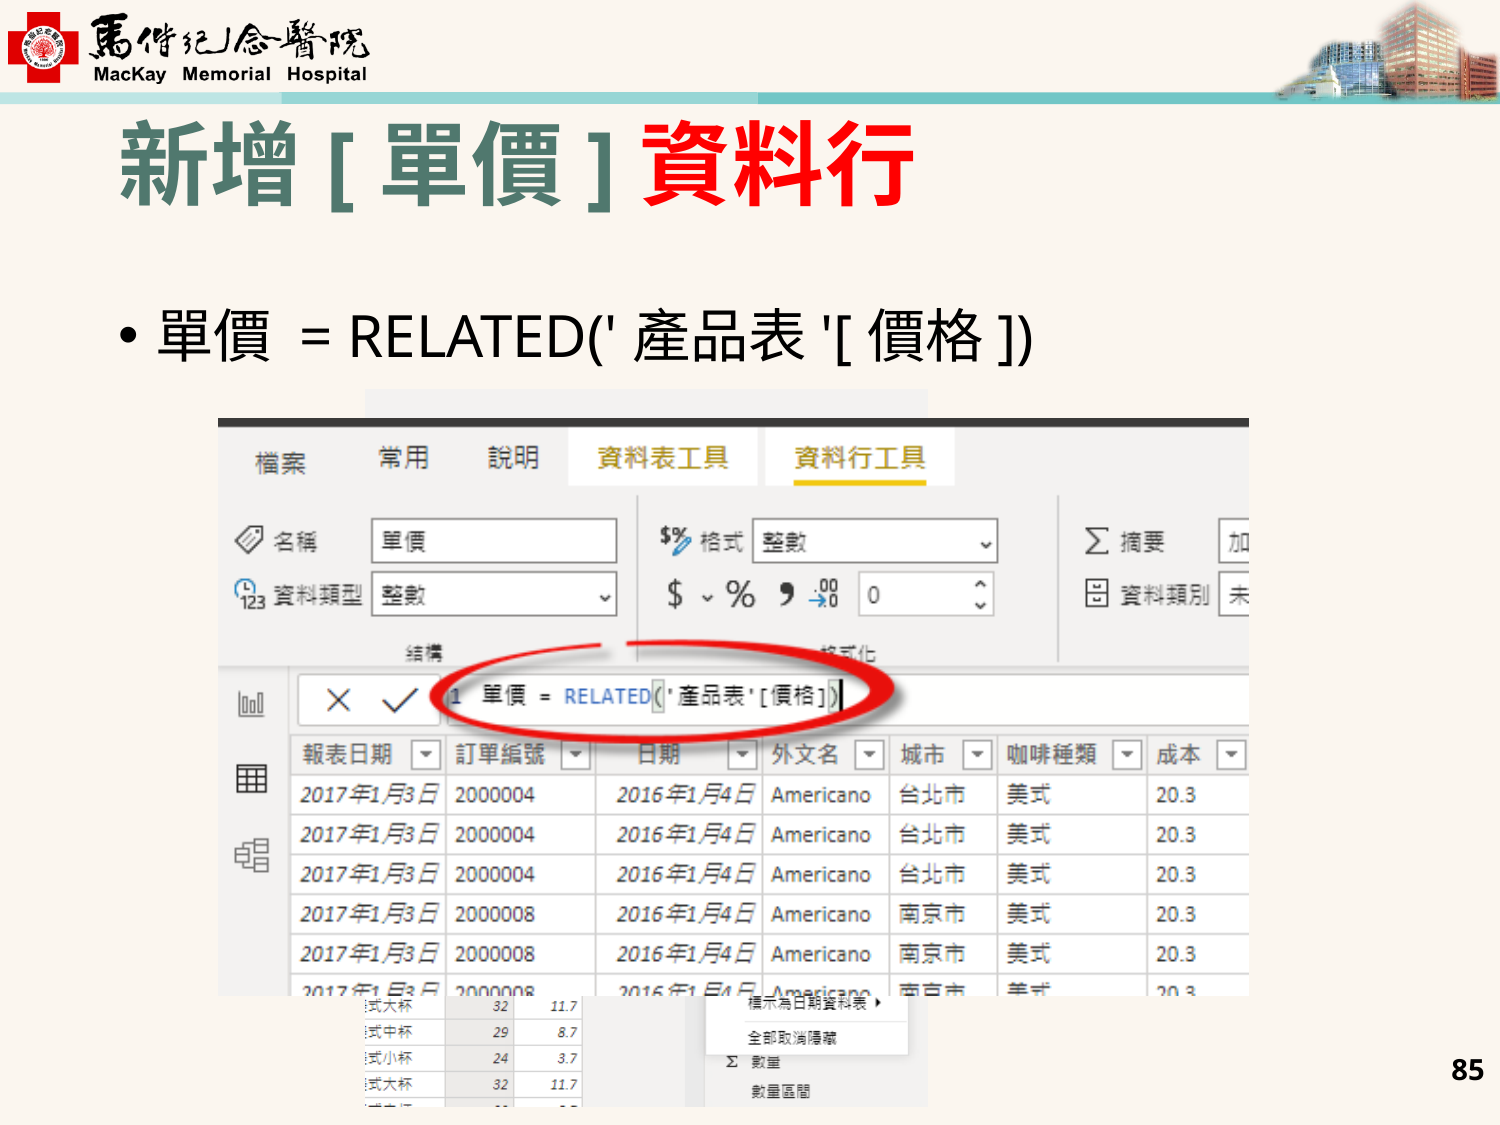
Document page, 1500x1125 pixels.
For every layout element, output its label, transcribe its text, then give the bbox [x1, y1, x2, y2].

picture [218, 389, 1249, 1108]
picture [8, 12, 370, 84]
list 單價 = RELATED('產品表'[價格]) [103, 299, 1397, 1014]
slide_number 85 [1162, 1040, 1500, 1101]
picture [1276, 0, 1495, 98]
title 新增[單價]資料行 [103, 59, 1397, 278]
